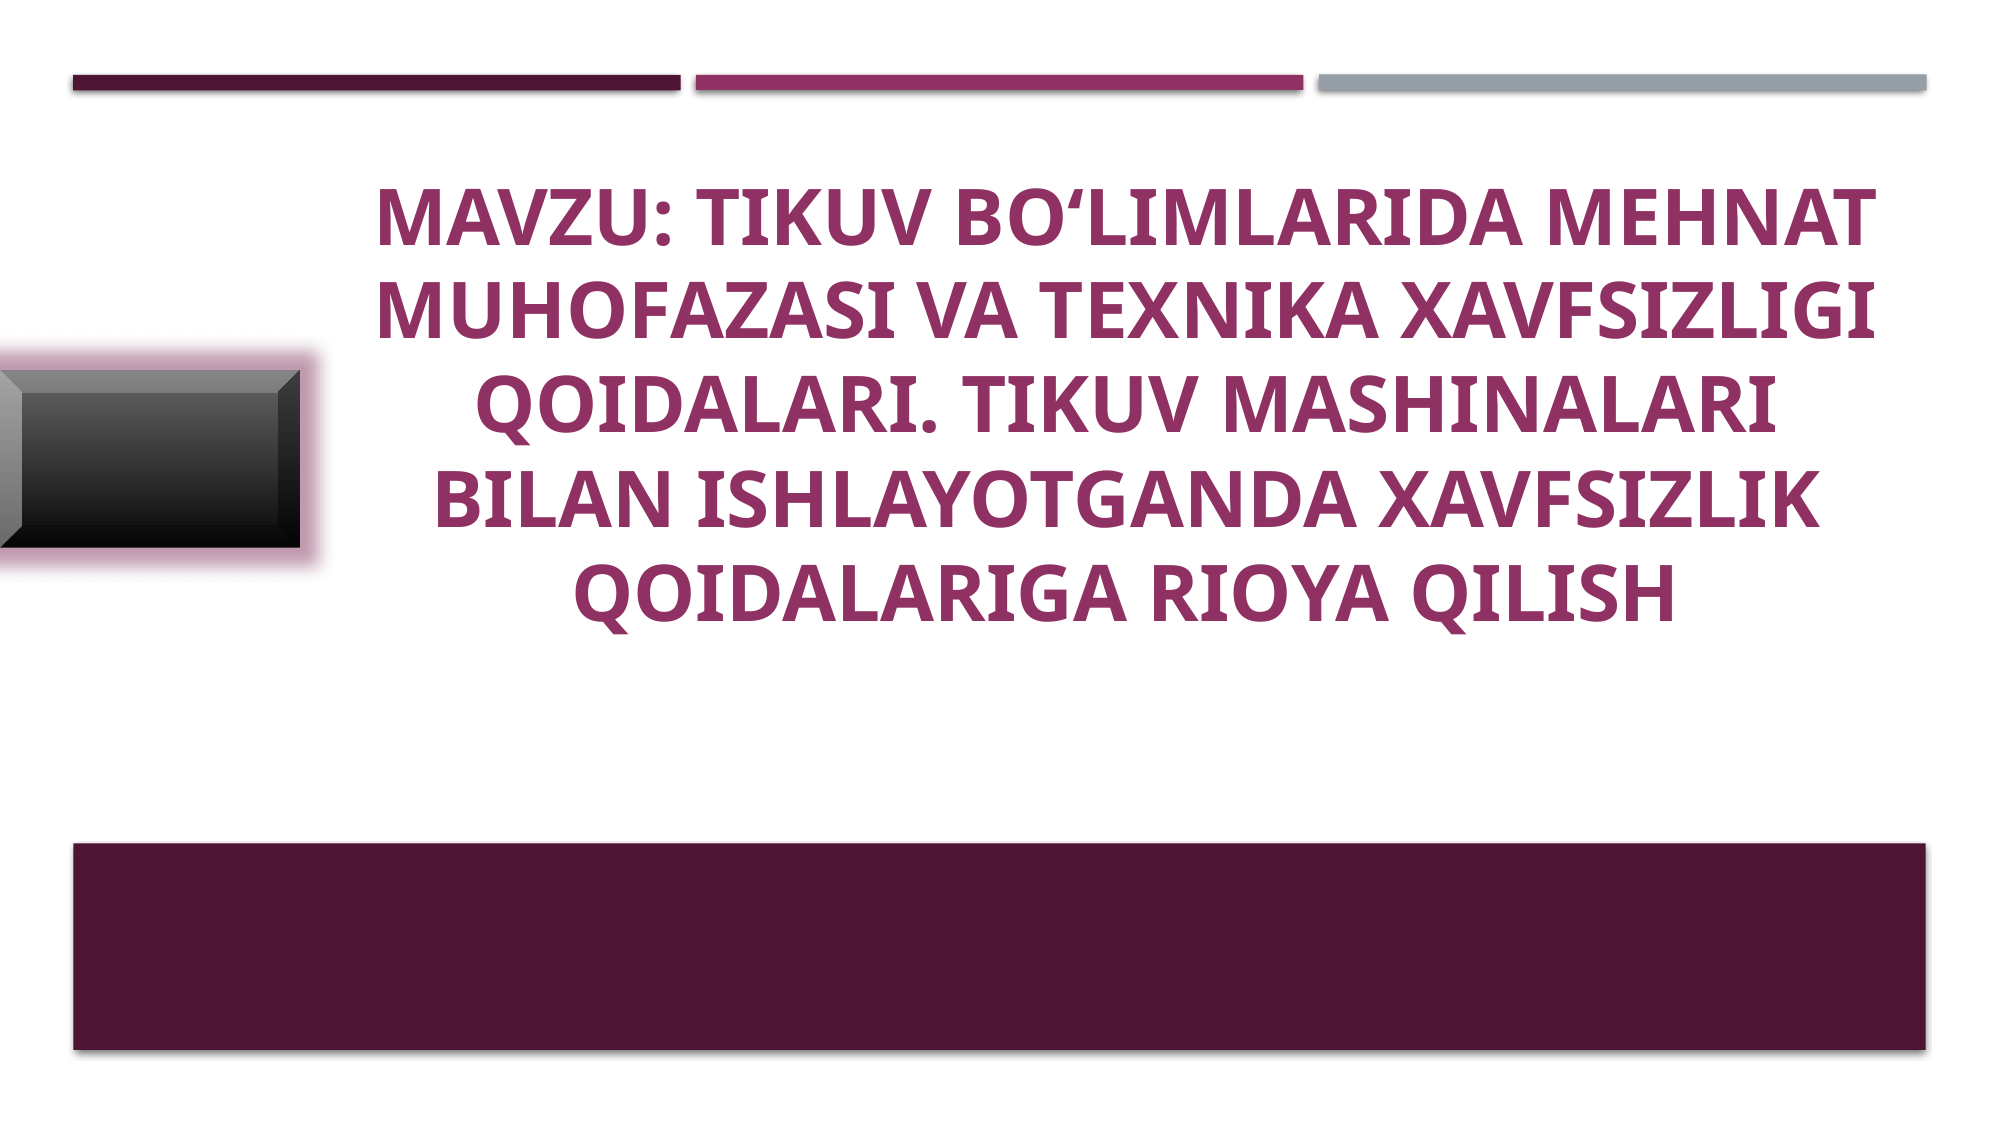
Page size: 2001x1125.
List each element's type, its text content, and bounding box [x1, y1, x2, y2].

text_box [0, 370, 300, 548]
list Mavzu: Tikuv bo‘limlarida mehnat muhofazasi va texnika xavfsizligi qoidalari. Tikuv mashinalari bilan ishlayotganda xavfsizlik qoidalariga rioya qilish [347, 159, 1905, 769]
